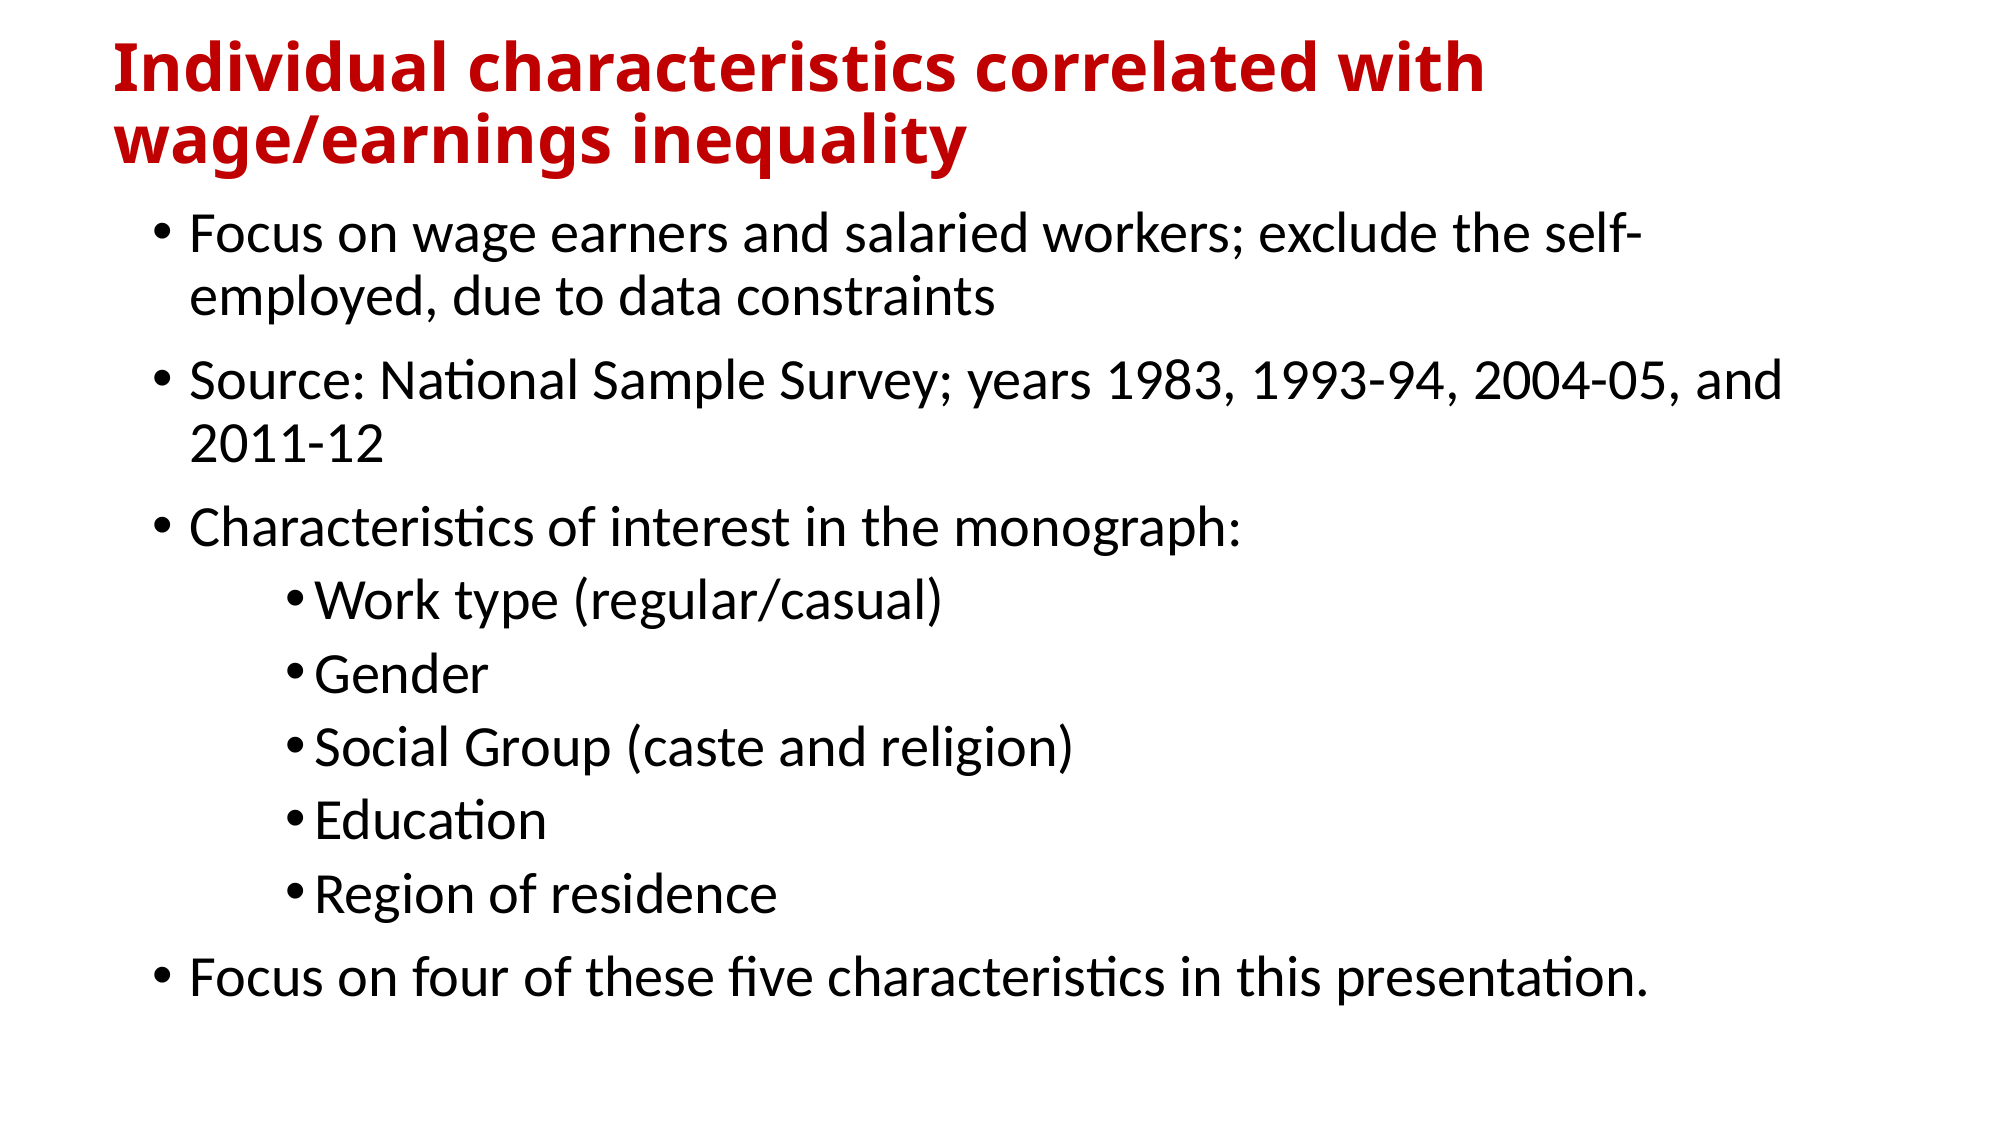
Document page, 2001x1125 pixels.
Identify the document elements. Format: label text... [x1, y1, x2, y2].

title Individual characteristics correlated with wage/earnings inequality [98, 30, 1914, 182]
list Focus on wage earners and salaried workers; exclude the self-employed, due to data constraints Source: National Sample Survey; years 1983, 1993-94, 2004-05, and 2011-12 Characteristics of interest in the monograph: Work type (regular/casual) Gender Social Group (caste and religion) Education Region of residence Focus on four of these five characteristics in this presentation. [137, 195, 1839, 1086]
